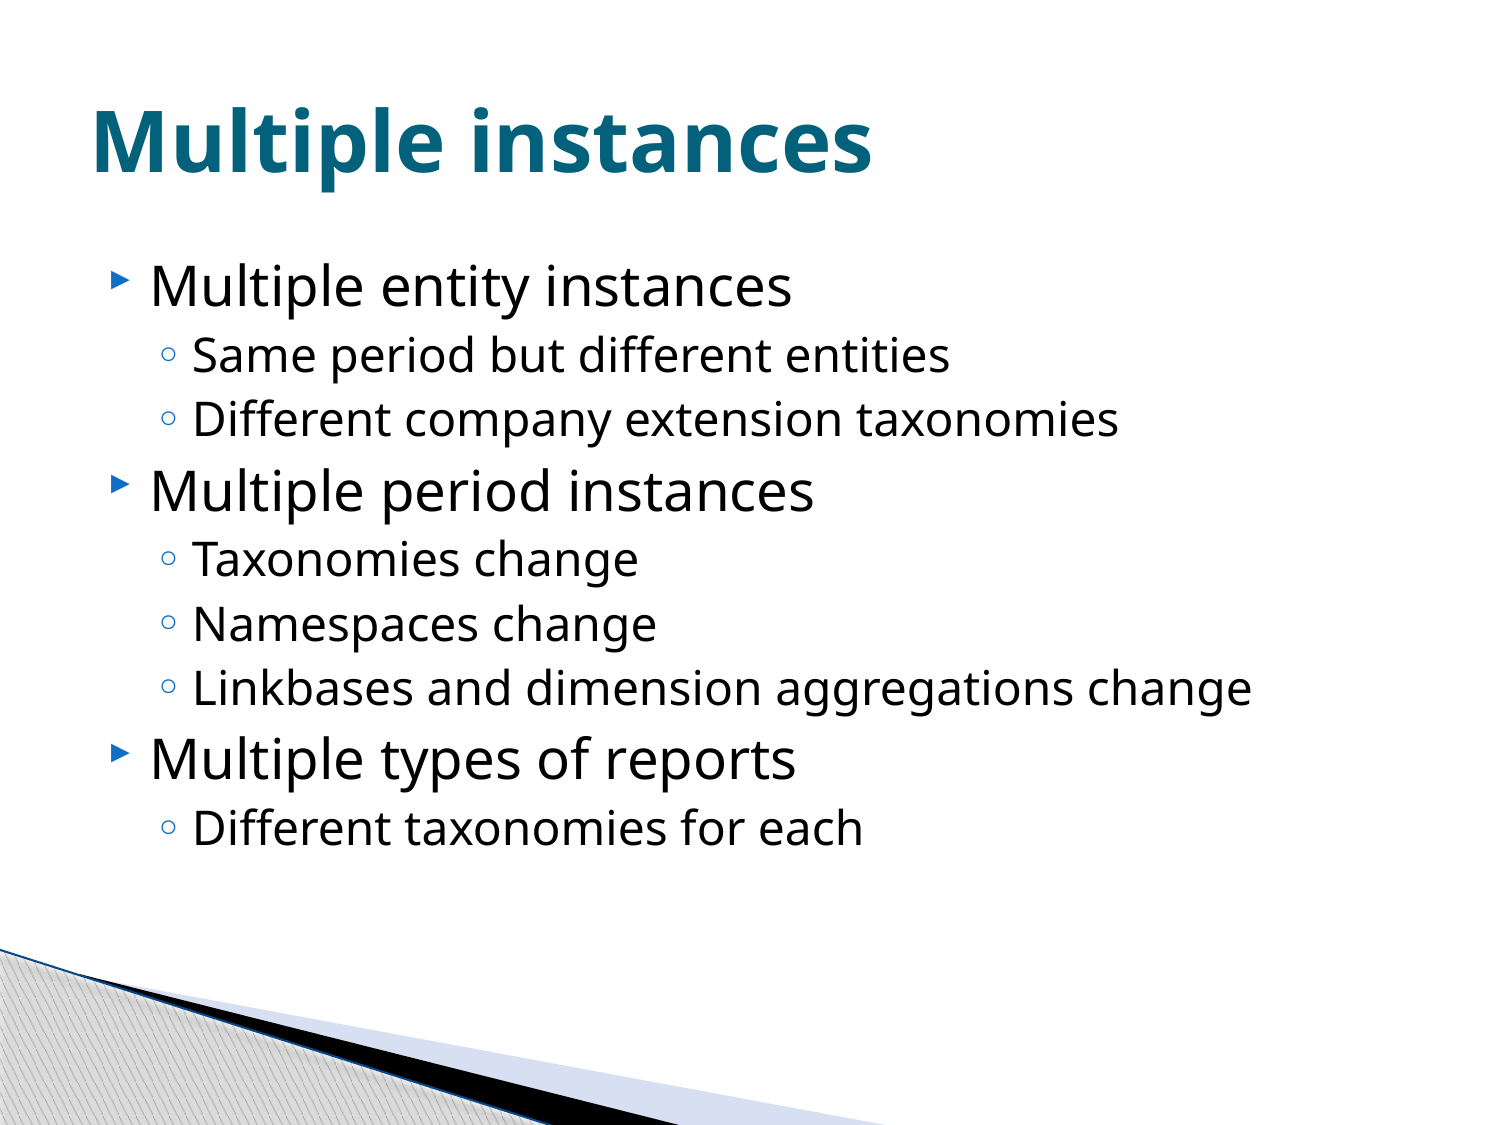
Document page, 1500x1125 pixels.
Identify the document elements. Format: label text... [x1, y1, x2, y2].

list Multiple entity instances Same period but different entities Different company extension taxonomies Multiple period instances Taxonomies change Namespaces change Linkbases and dimension aggregations change Multiple types of reports Different taxonomies for each [74, 242, 1426, 986]
title Multiple instances [75, 45, 1425, 233]
